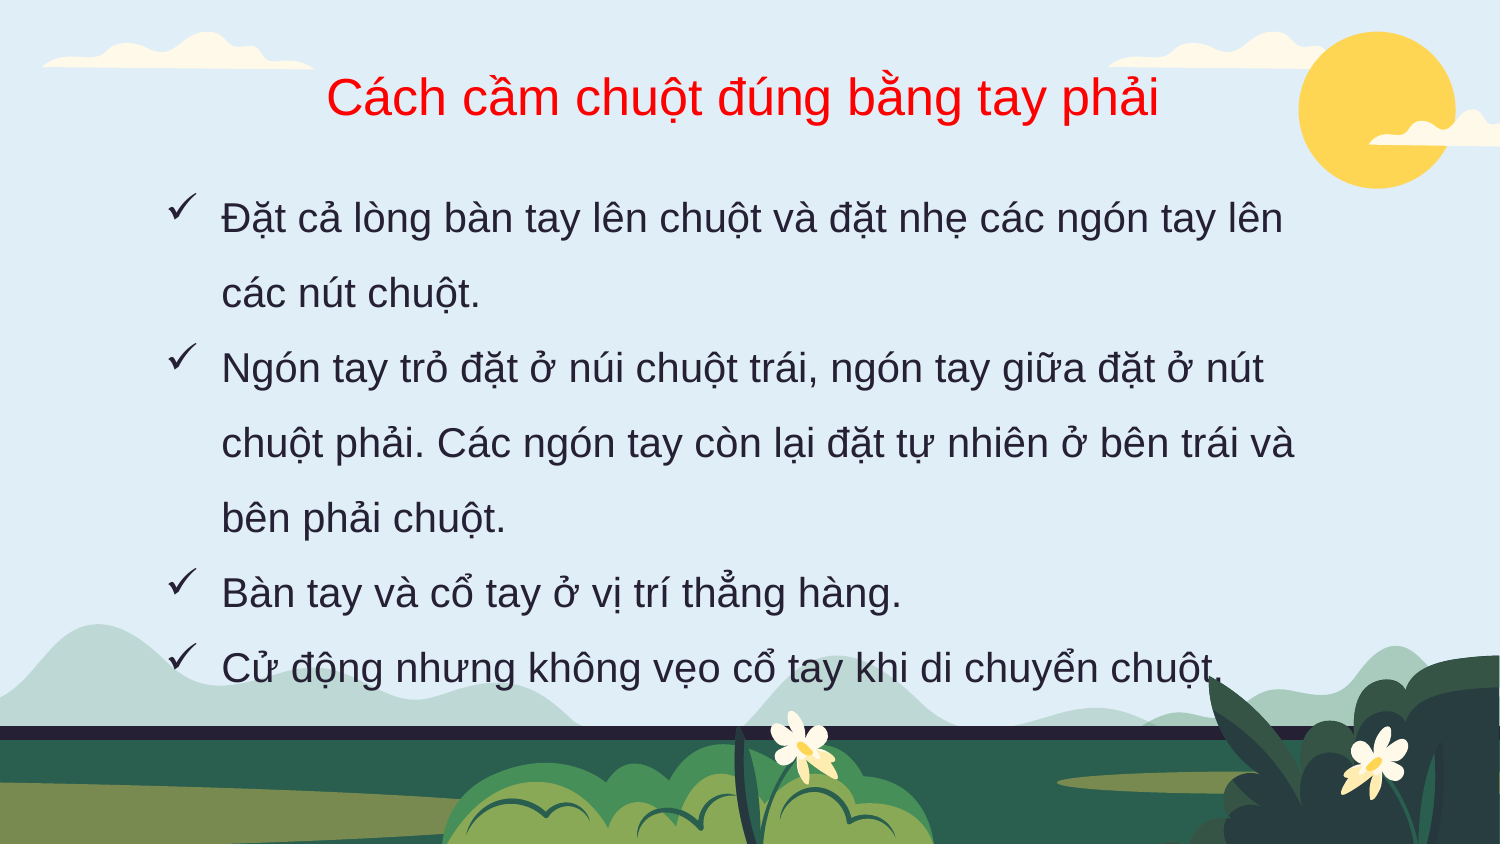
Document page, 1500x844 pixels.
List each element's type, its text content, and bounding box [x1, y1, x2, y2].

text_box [1145, 655, 1500, 844]
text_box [731, 710, 845, 844]
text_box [848, 743, 935, 844]
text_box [437, 743, 726, 844]
text_box Cách cầm chuột đúng bằng tay phải [311, 56, 1180, 134]
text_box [1334, 726, 1448, 844]
subtitle Đặt cả lòng bàn tay lên chuột và đặt nhẹ các ngón tay lên các nút chuột. Ngón tay trỏ đặt ở núi chuột trái, ngón tay giữa đặt ở nút chuột phải. Các ngón tay còn lại đặt tự nhiên ở bên trái và bên phải chuột. Bàn tay và cổ tay ở vị trí thẳng hàng. Cử động nhưng không vẹo cổ tay khi di chuyển chuột. [149, 150, 1313, 693]
